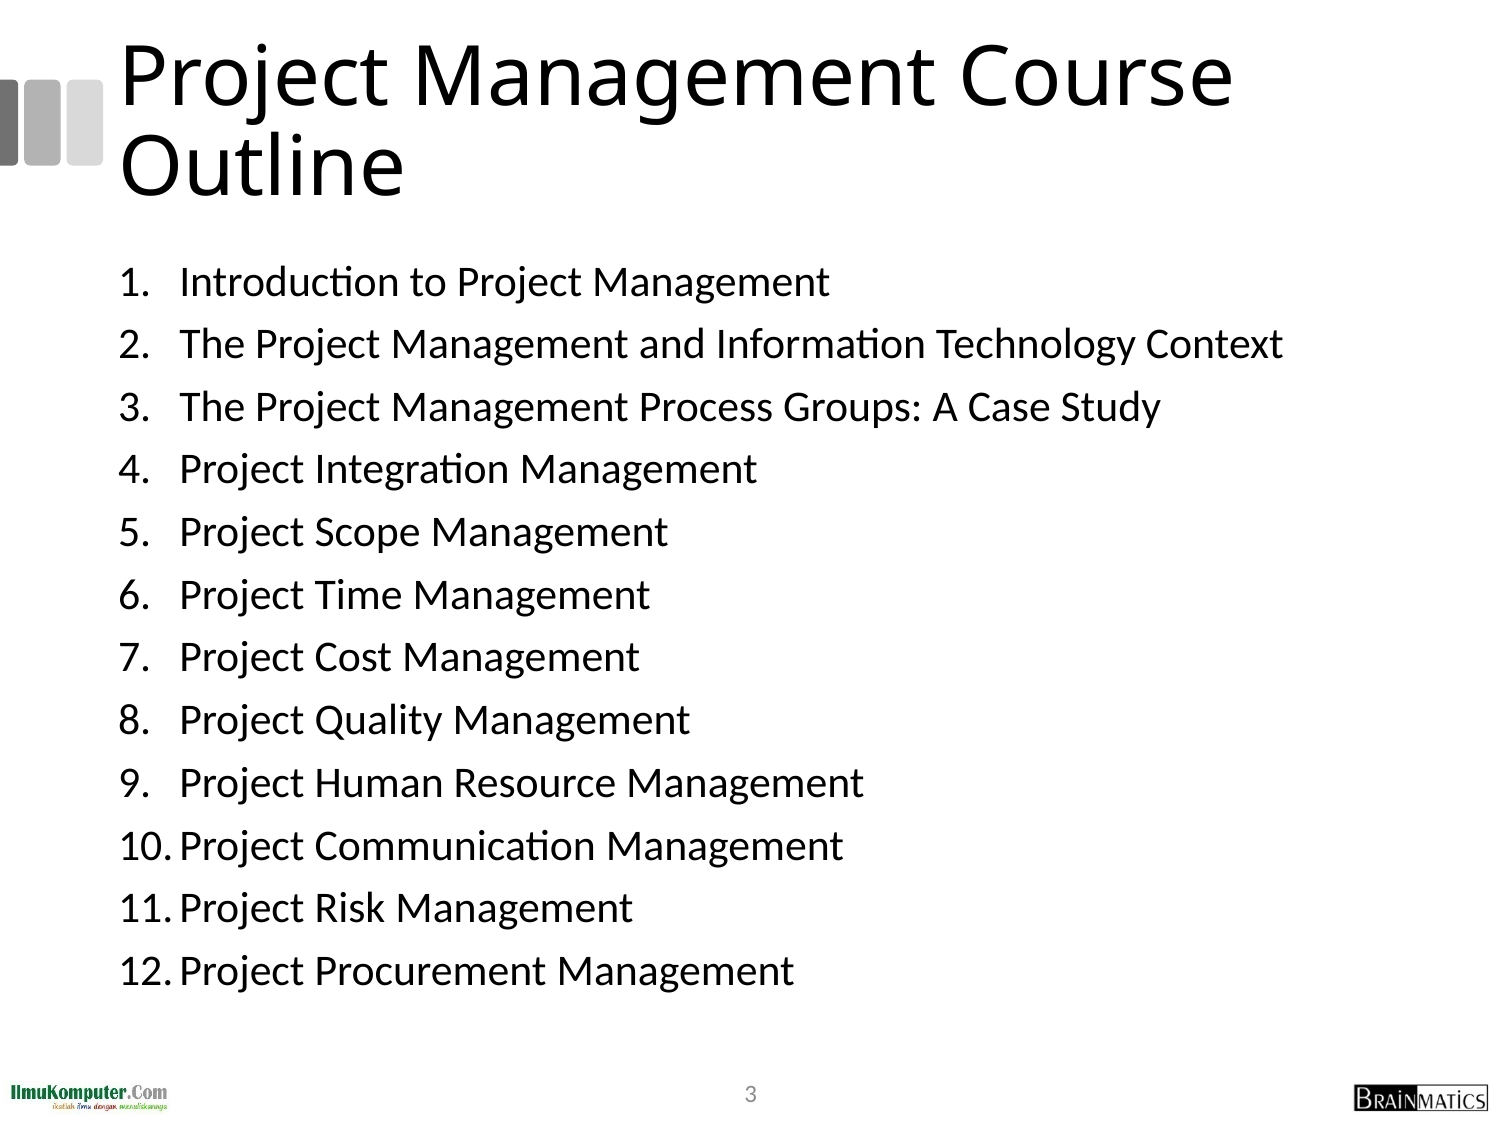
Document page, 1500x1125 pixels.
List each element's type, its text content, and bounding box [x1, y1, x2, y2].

title Project Management Course Outline [103, 24, 1397, 222]
slide_number 3 [582, 1062, 920, 1123]
picture [4, 1081, 173, 1115]
picture [1351, 1081, 1491, 1115]
list Introduction to Project Management The Project Management and Information Technology Context The Project Management Process Groups: A Case Study Project Integration Management Project Scope Management Project Time Management Project Cost Management Project Quality Management Project Human Resource Management Project Communication Management Project Risk Management Project Procurement Management [103, 250, 1397, 1013]
